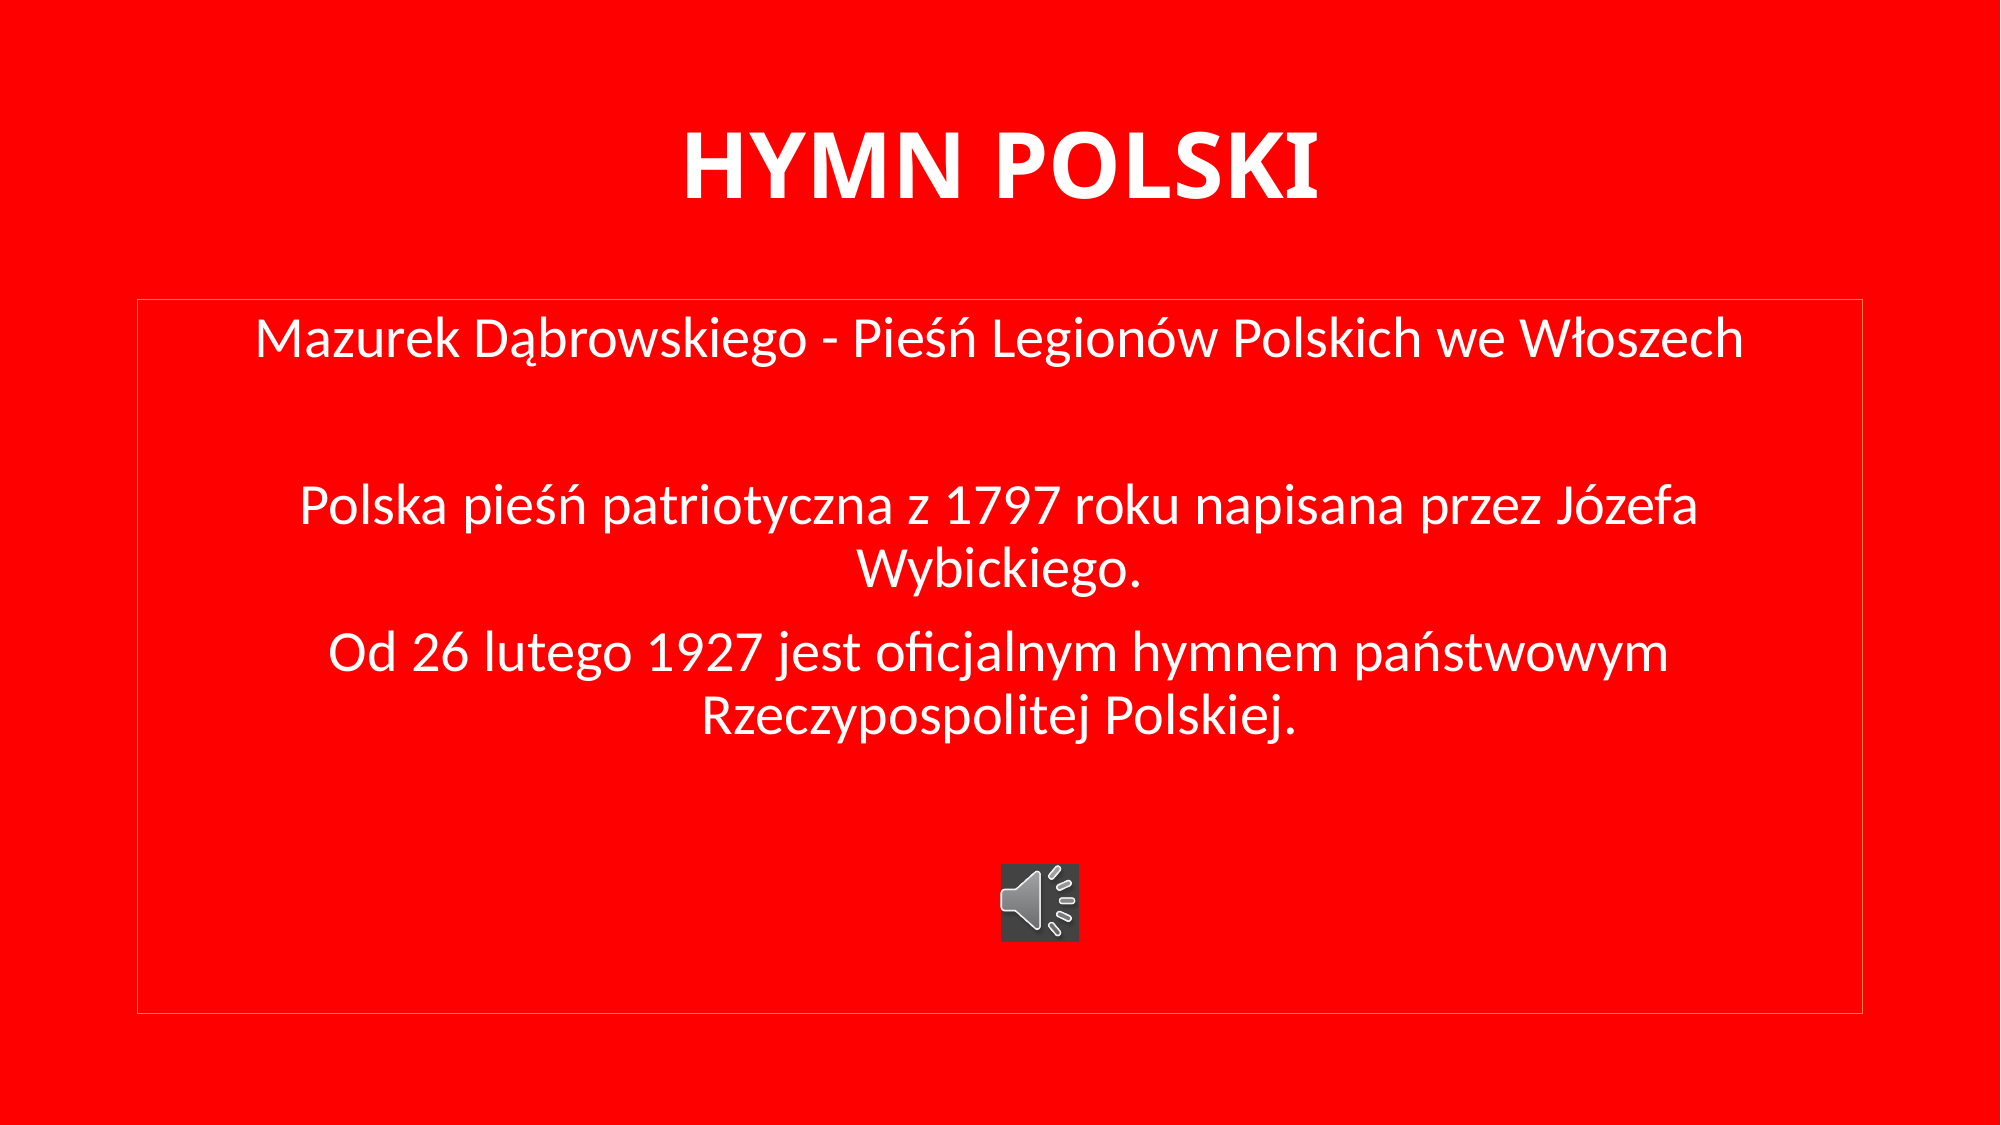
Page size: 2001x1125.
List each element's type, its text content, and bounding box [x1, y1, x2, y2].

title HYMN POLSKI [137, 59, 1863, 278]
list Mazurek Dąbrowskiego - Pieśń Legionów Polskich we Włoszech Polska pieśń patriotyczna z 1797 roku napisana przez Józefa Wybickiego. Od 26 lutego 1927 jest oficjalnym hymnem państwowym Rzeczypospolitej Polskiej. [137, 299, 1863, 1014]
picture [999, 863, 1080, 944]
